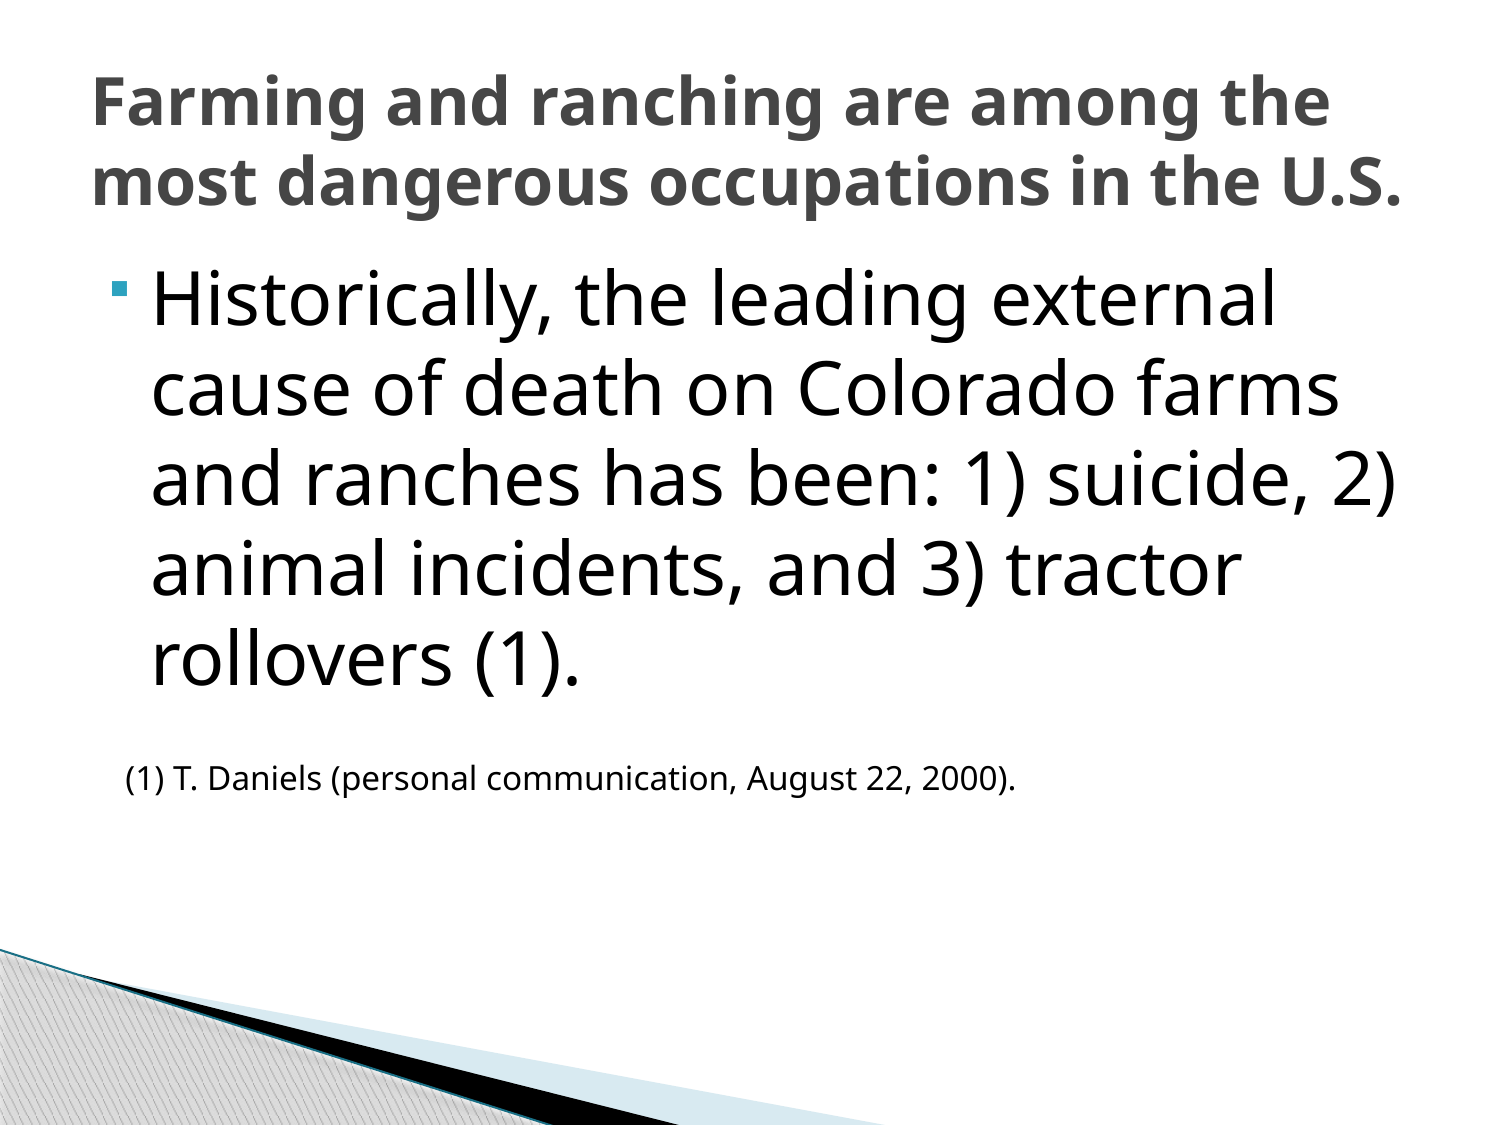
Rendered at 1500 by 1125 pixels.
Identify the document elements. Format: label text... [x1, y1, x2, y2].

list Historically, the leading external cause of death on Colorado farms and ranches has been: 1) suicide, 2) animal incidents, and 3) tractor rollovers (1). (1) T. Daniels (personal communication, August 22, 2000). [75, 243, 1425, 986]
title Farming and ranching are among the most dangerous occupations in the U.S. [75, 45, 1425, 233]
